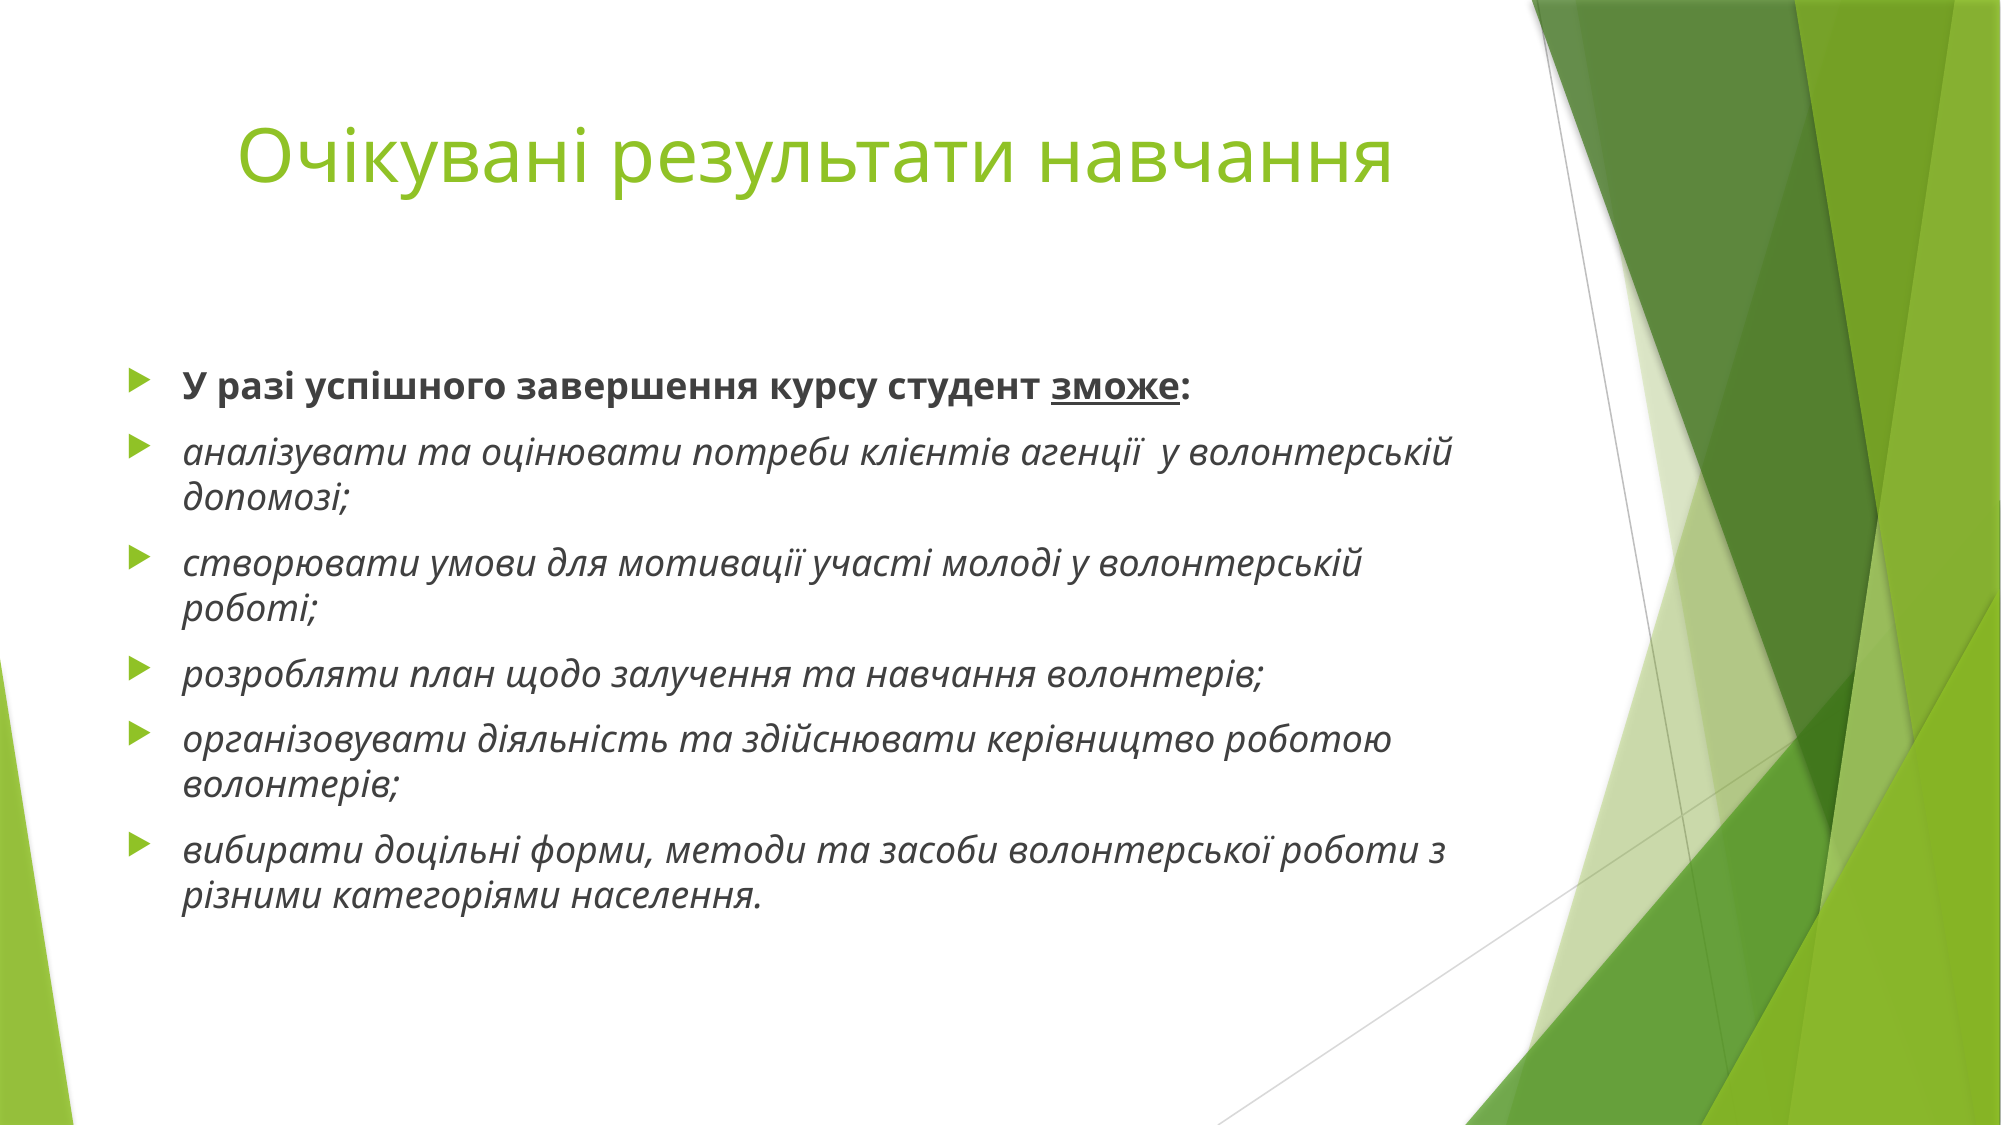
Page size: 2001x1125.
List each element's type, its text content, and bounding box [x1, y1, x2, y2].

title Очікувані результати навчання [111, 99, 1522, 317]
list У разі успішного завершення курсу студент зможе: аналізувати та оцінювати потреби клієнтів агенції у волонтерській допомозі; створювати умови для мотивації участі молоді у волонтерській роботі; розробляти план щодо залучення та навчання волонтерів; організовувати діяльність та здійснювати керівництво роботою волонтерів; вибирати доцільні форми, методи та засоби волонтерської роботи з різними категоріями населення. [111, 354, 1522, 992]
